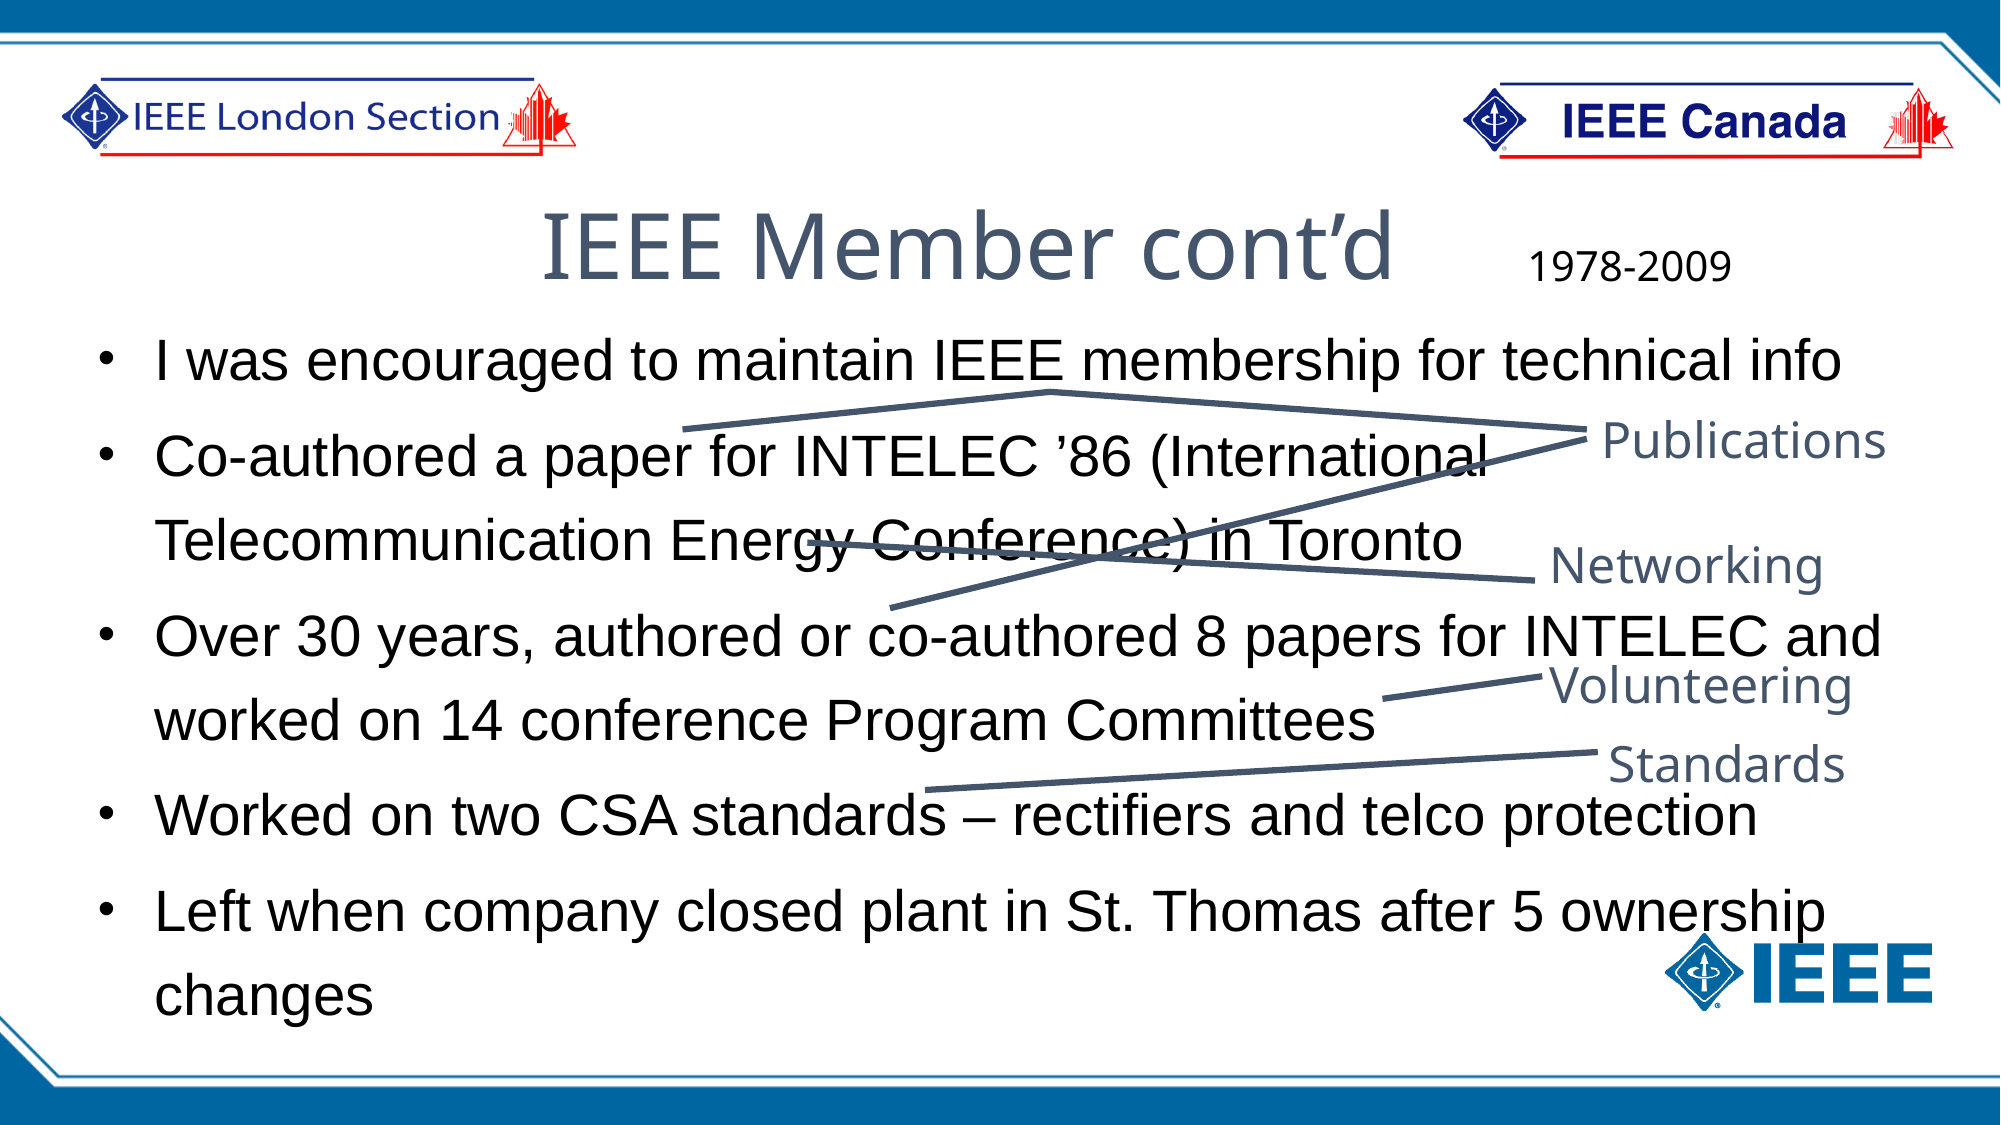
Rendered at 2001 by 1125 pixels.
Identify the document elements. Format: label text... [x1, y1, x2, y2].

picture [0, 967, 2000, 1125]
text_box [682, 391, 2000, 801]
text_box IEEE Member cont’d [157, 172, 1782, 298]
picture [0, 0, 2001, 170]
text_box 1978-2009 [1512, 232, 1810, 298]
text_box I was encouraged to maintain IEEE membership for technical info Co-authored a paper for INTELEC ’86 (International Telecommunication Energy Conference) in Toronto Over 30 years, authored or co-authored 8 papers for INTELEC and worked on 14 conference Program Committees Worked on two CSA standards – rectifiers and telco protection Left when company closed plant in St. Thomas after 5 ownership changes [51, 301, 1973, 967]
